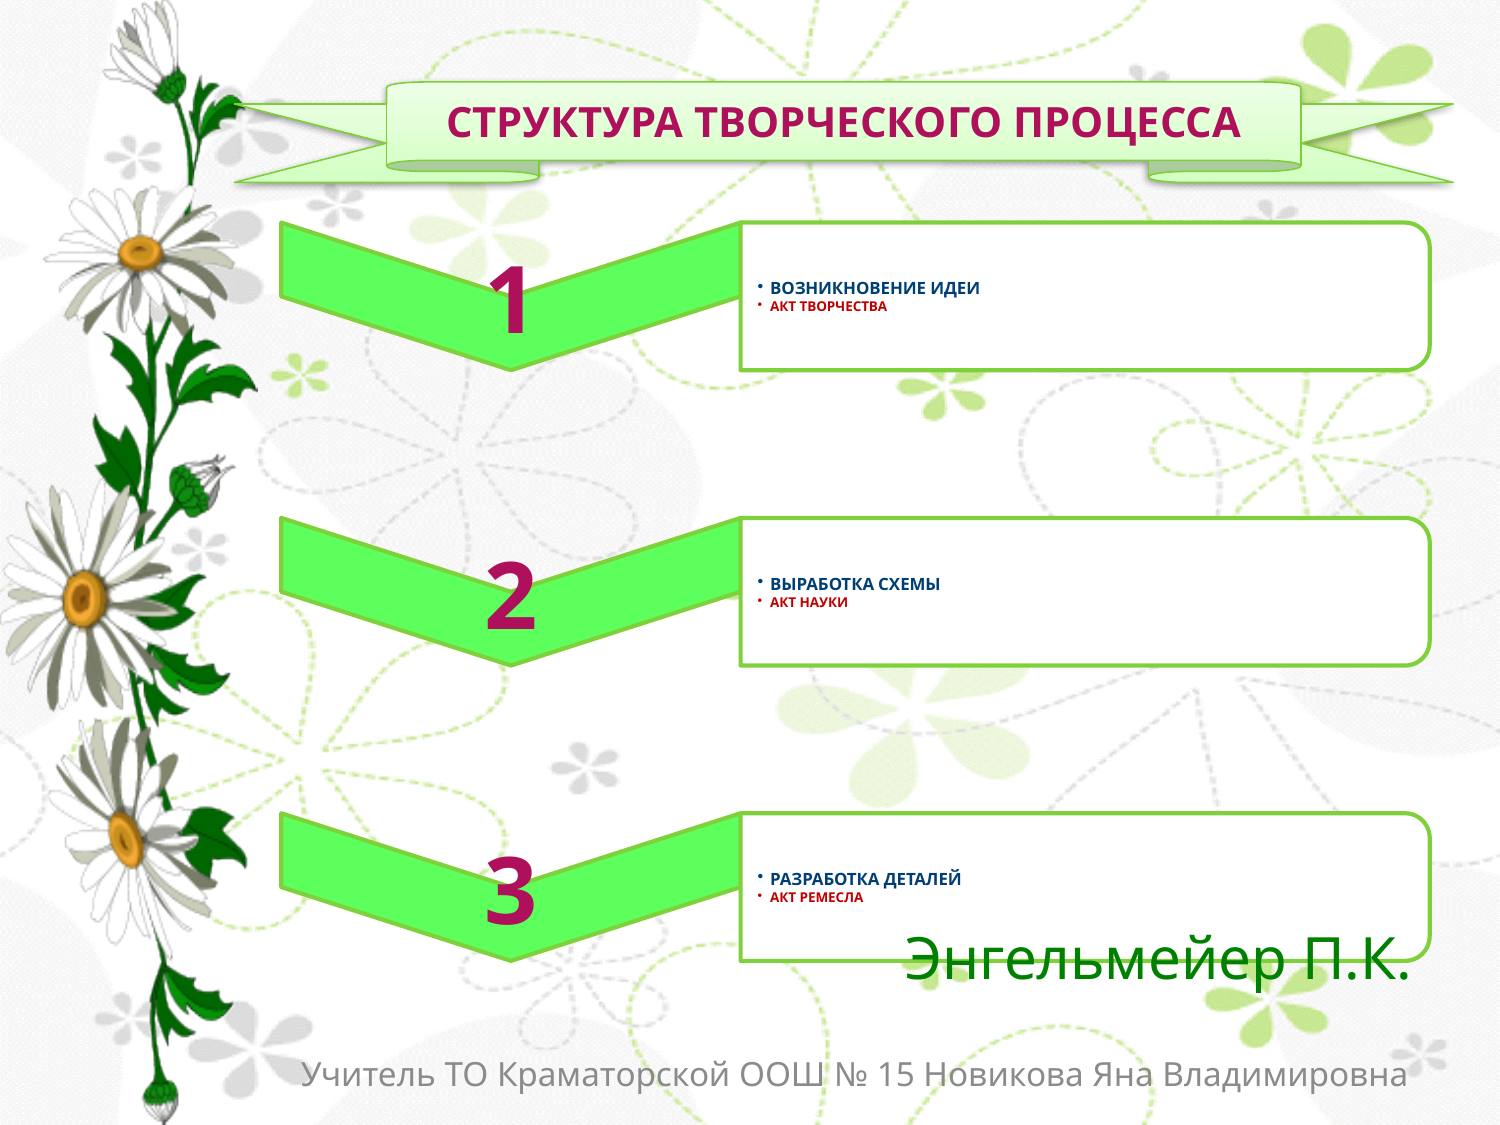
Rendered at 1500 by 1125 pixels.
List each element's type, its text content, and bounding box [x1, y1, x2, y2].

text_box СТРУКТУРА ТВОРЧЕСКОГО ПРОЦЕССА [233, 81, 1454, 184]
text_box Энгельмейер П.К. [890, 914, 1437, 999]
picture [0, 0, 258, 1125]
footer Учитель ТО Краматорской ООШ № 15 Новикова Яна Владимировна [257, 1042, 1454, 1103]
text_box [280, 222, 1430, 962]
